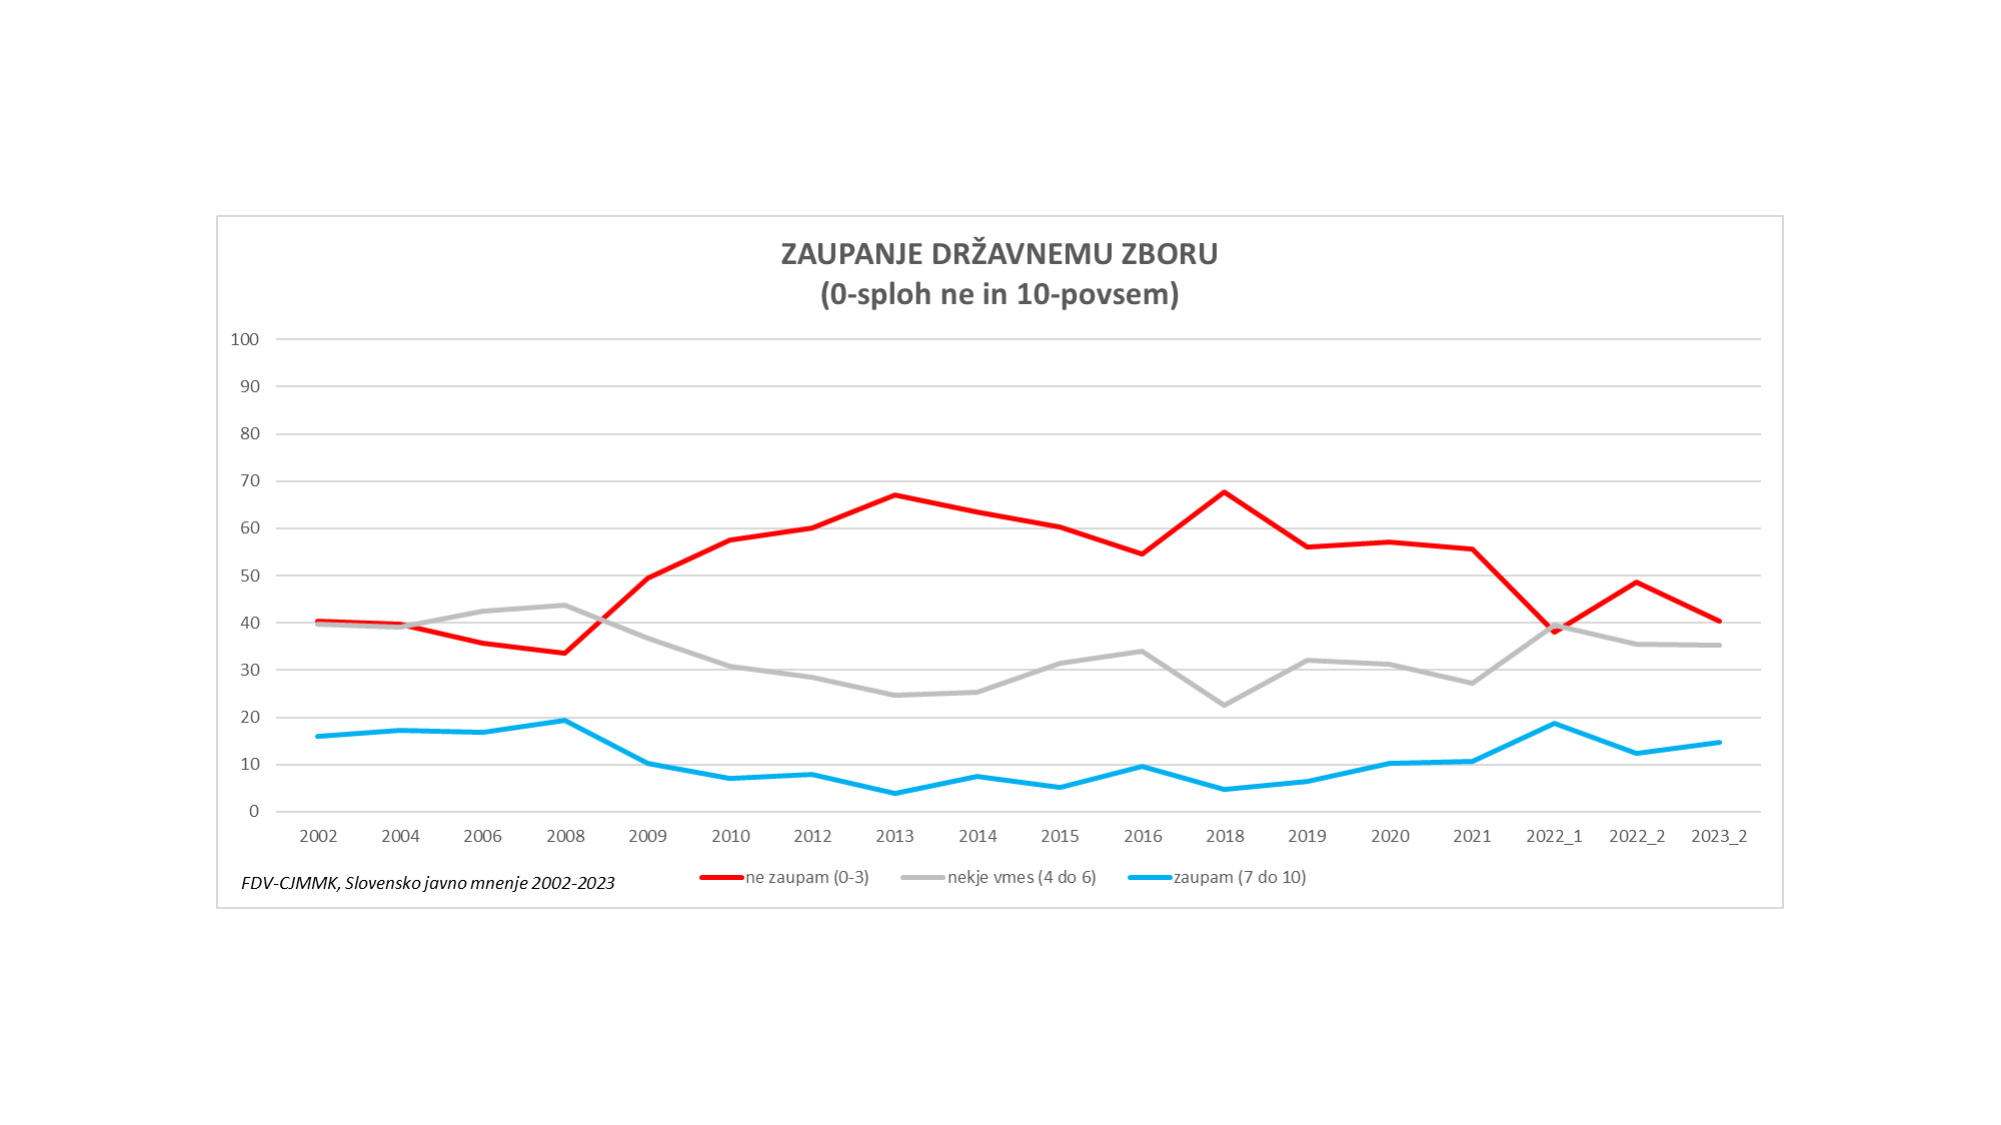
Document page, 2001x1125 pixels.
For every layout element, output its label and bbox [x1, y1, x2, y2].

picture [216, 215, 1784, 909]
